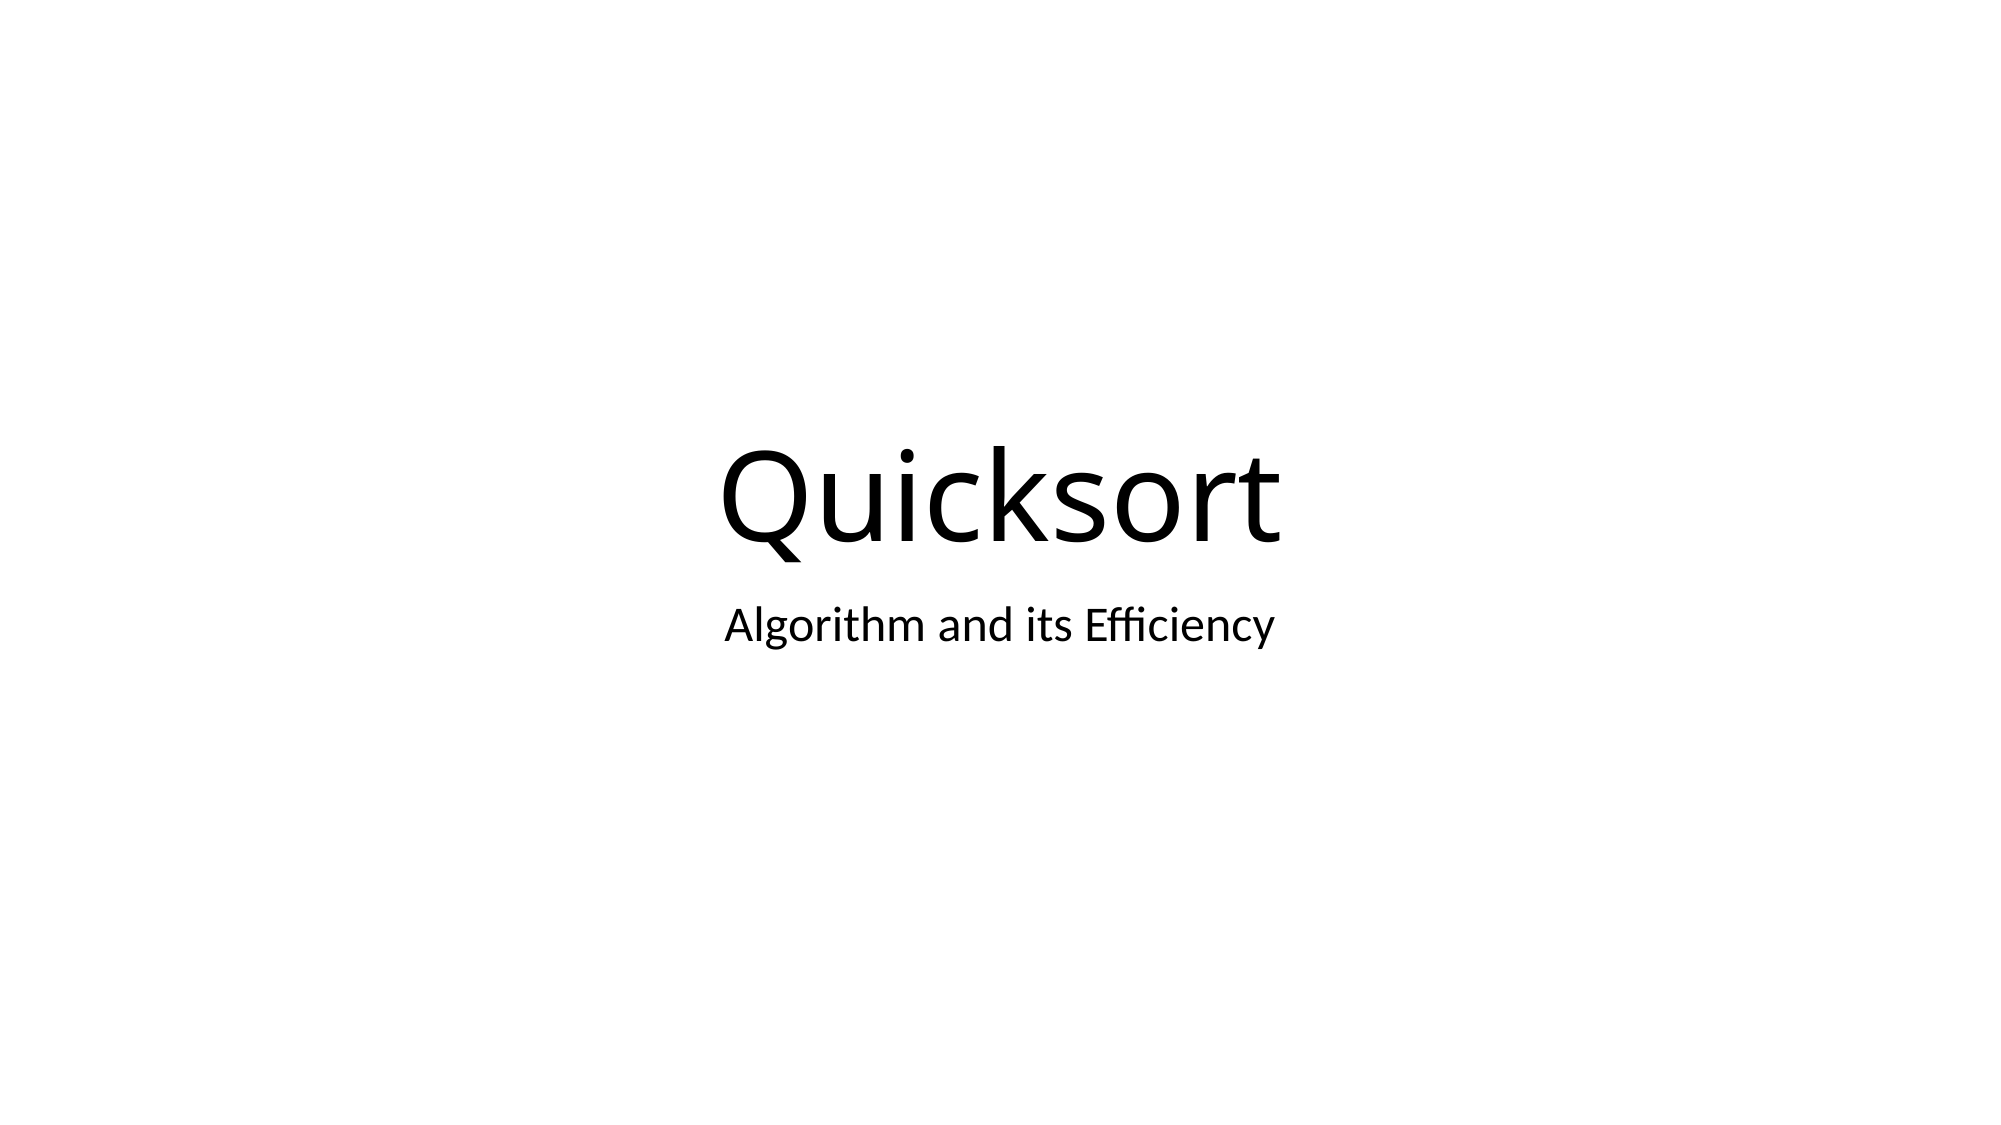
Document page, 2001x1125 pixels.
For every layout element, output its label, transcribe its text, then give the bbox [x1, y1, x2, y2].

title Quicksort [249, 184, 1750, 576]
subtitle Algorithm and its Efficiency [249, 590, 1750, 863]
